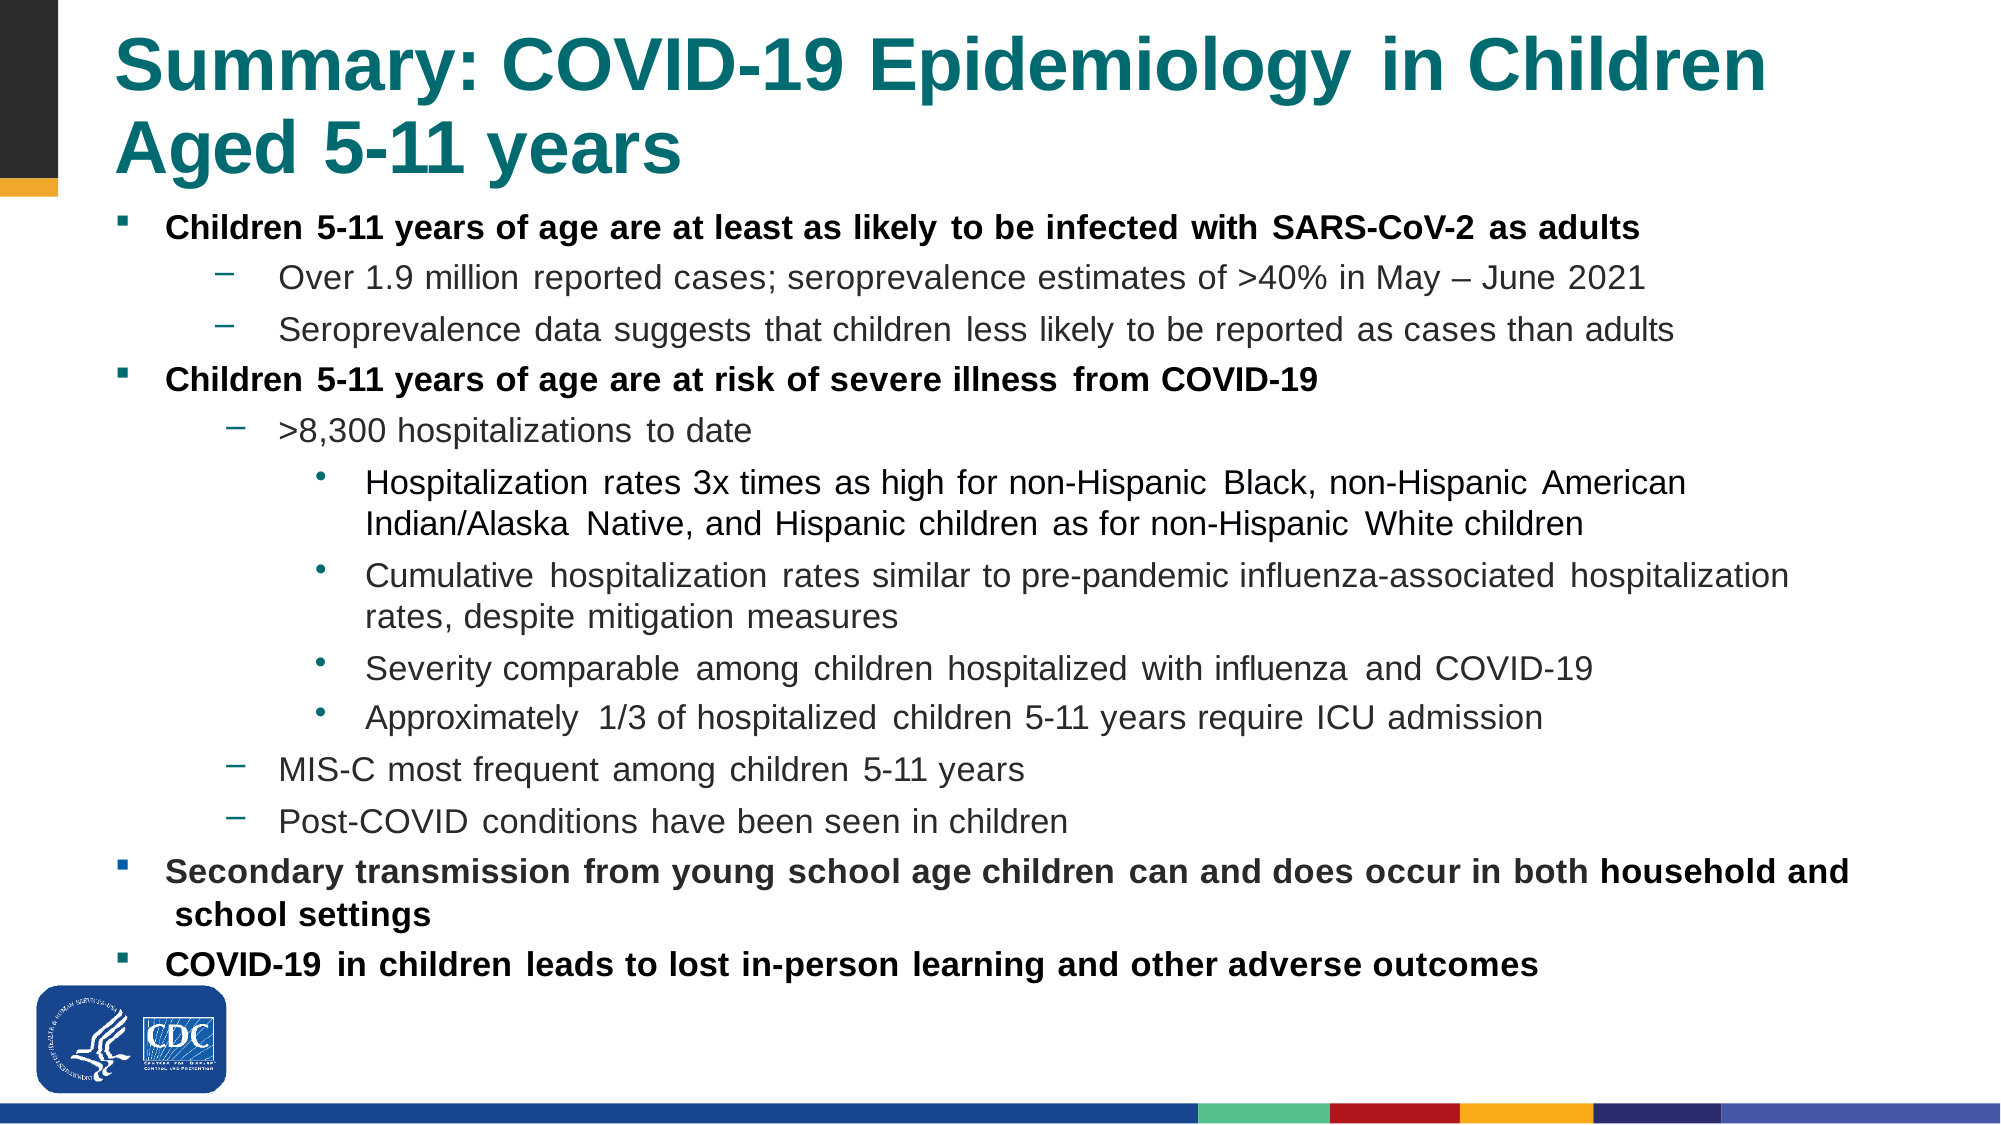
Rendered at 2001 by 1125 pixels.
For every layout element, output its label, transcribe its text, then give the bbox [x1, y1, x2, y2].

picture [35, 984, 227, 1094]
text_box Children 5-11 years of age are at least as likely to be infected with SARS-CoV-2 as adults Over 1.9 million reported cases; seroprevalence estimates of >40% in May – June 2021 Seroprevalence data suggests that children less likely to be reported as cases than adults Children 5-11 years of age are at risk of severe illness from COVID-19 >8,300 hospitalizations to date Hospitalization rates 3x times as high for non-Hispanic Black, non-Hispanic American Indian/Alaska Native, and Hispanic children as for non-Hispanic White children Cumulative hospitalization rates similar to pre-pandemic influenza-associated hospitalization rates, despite mitigation measures Severity comparable among children hospitalized with influenza and COVID-19 Approximately 1/3 of hospitalized children 5-11 years require ICU admission MIS-C most frequent among children 5-11 years Post-COVID conditions have been seen in children Secondary transmission from young school age children can and does occur in both household and school settings COVID-19 in children leads to lost in-person learning and other adverse outcomes [112, 194, 1861, 984]
title Summary: COVID-19 Epidemiology in Children Aged 5-11 years [112, 11, 1888, 210]
